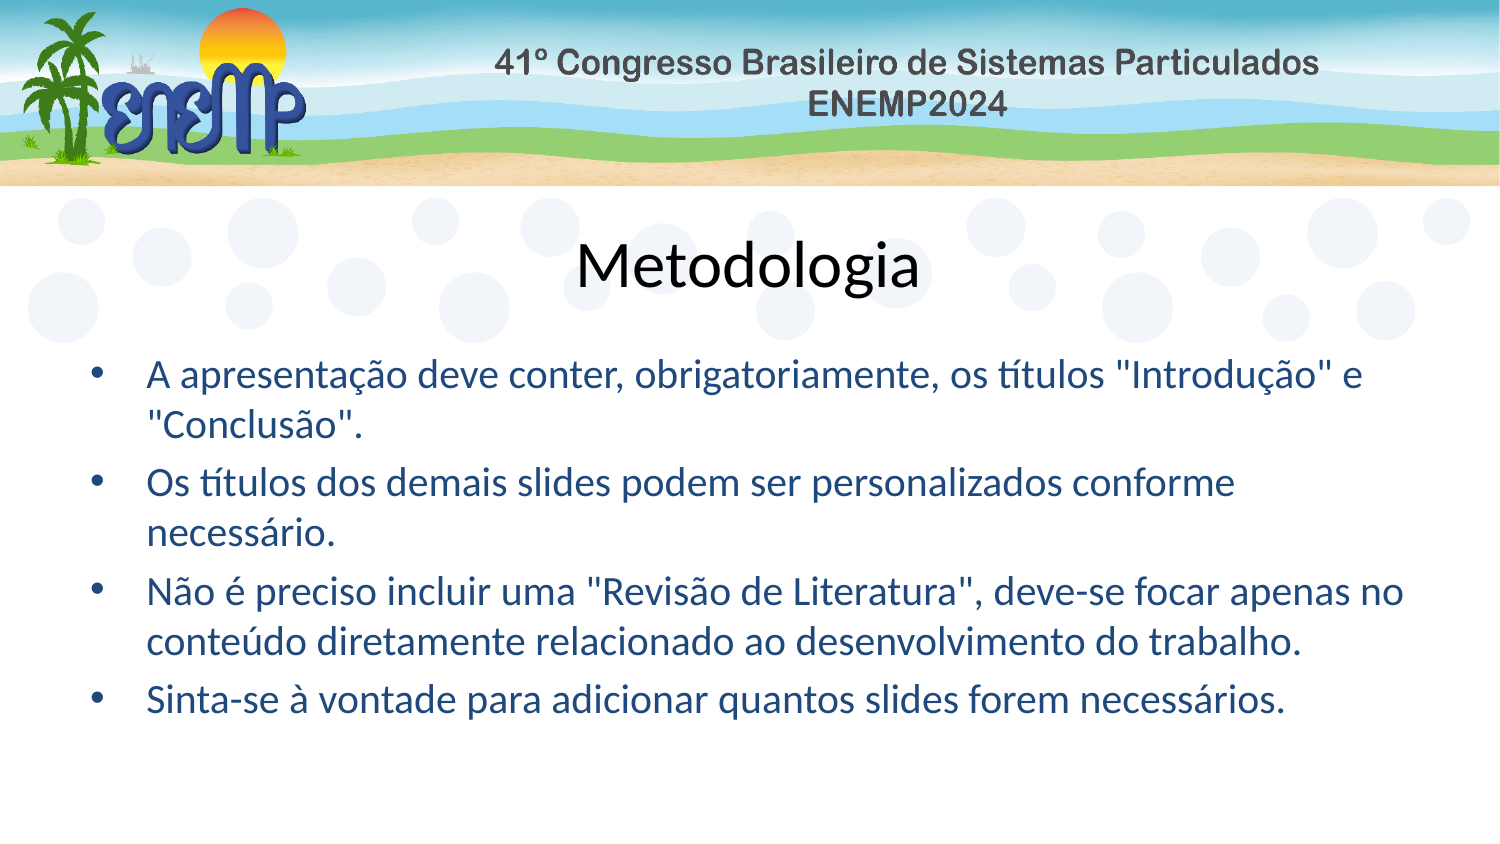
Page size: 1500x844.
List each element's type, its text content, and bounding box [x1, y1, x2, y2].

list A apresentação deve conter, obrigatoriamente, os títulos "Introdução" e "Conclusão". Os títulos dos demais slides podem ser personalizados conforme necessário. Não é preciso incluir uma "Revisão de Literatura", deve-se focar apenas no conteúdo diretamente relacionado ao desenvolvimento do trabalho. Sinta-se à vontade para adicionar quantos slides forem necessários. [75, 339, 1425, 754]
picture [0, 0, 1500, 189]
title Metodologia [74, 190, 1424, 331]
